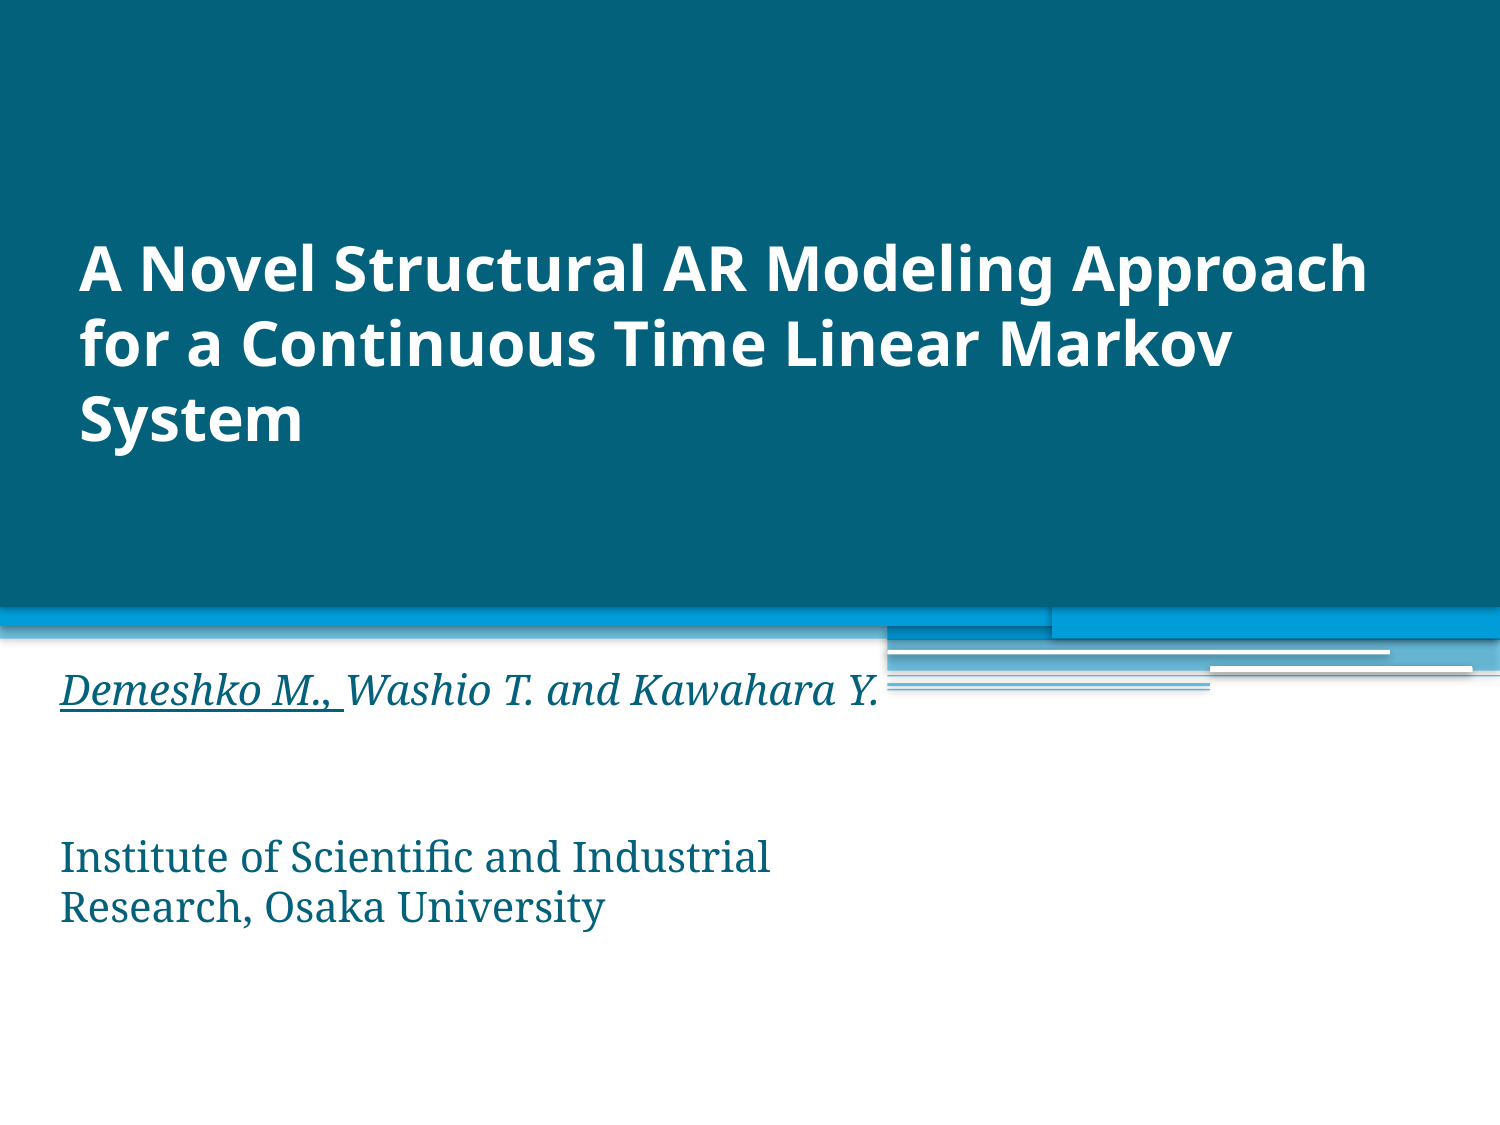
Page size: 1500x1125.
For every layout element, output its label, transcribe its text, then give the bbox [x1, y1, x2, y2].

title A Novel Structural AR Modeling Approach for a Continuous Time Linear Markov System [64, 219, 1453, 461]
subtitle Demeshko M., Washio T. and Kawahara Y. Institute of Scientific and Industrial Research, Osaka University [35, 656, 951, 944]
